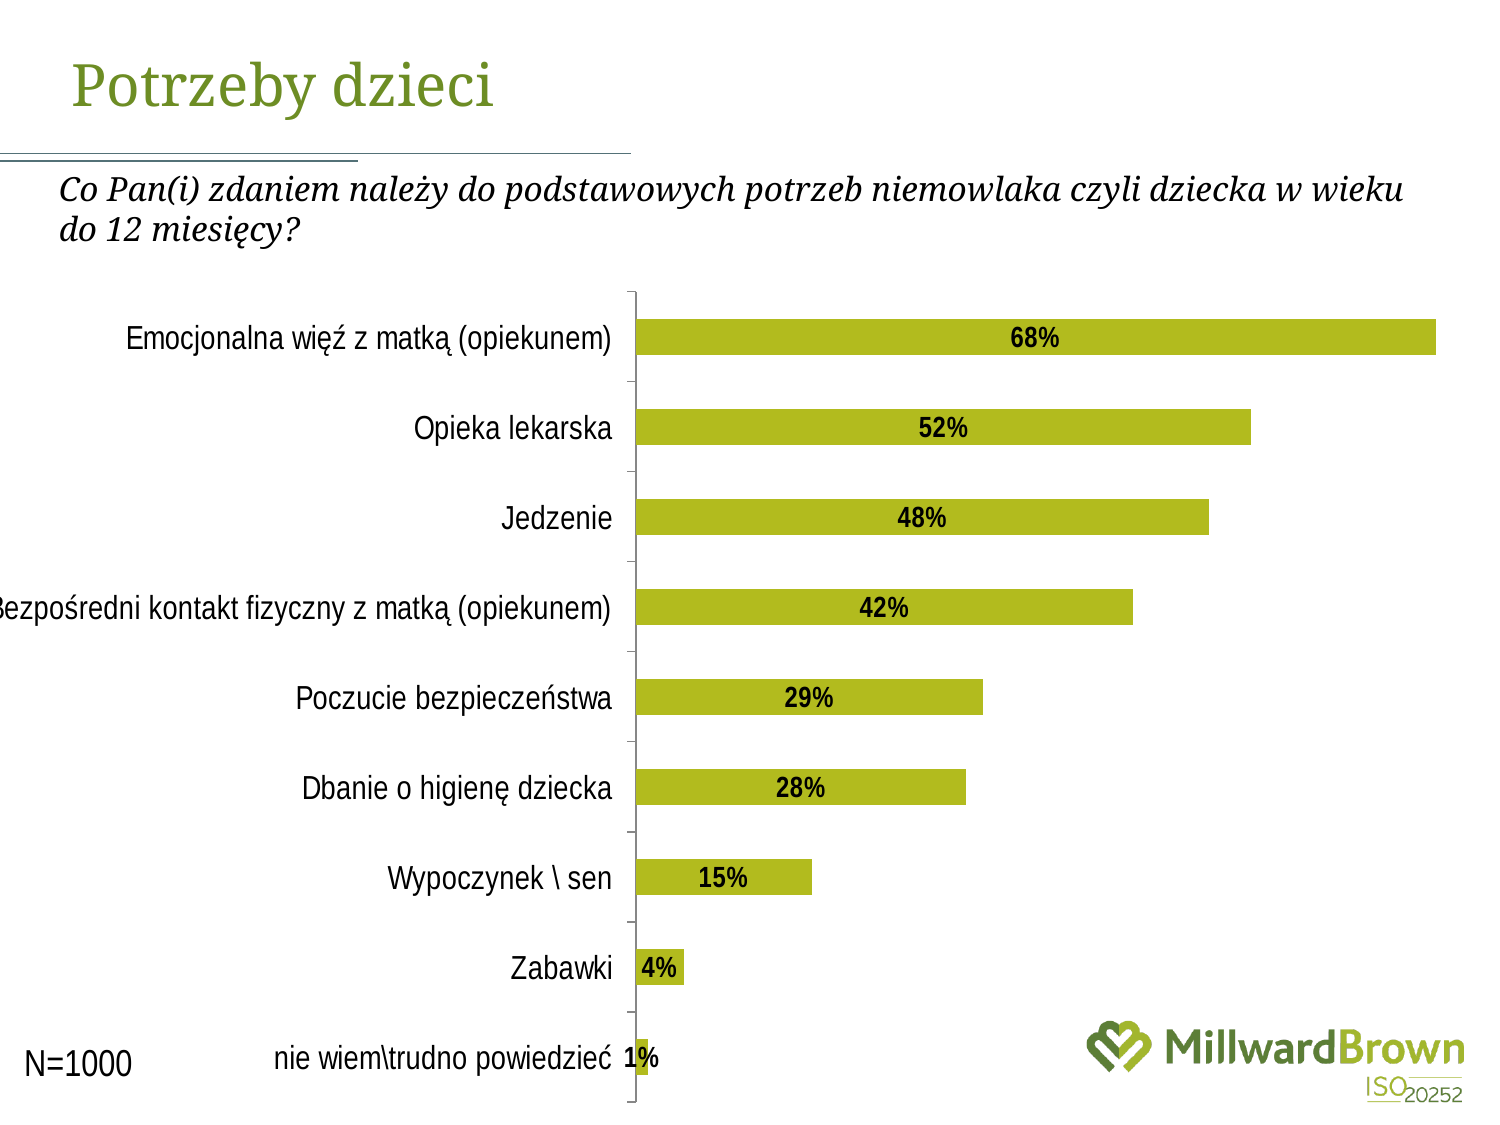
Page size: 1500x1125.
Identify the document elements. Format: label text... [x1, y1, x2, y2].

text_box Co Pan(i) zdaniem należy do podstawowych potrzeb niemowlaka czyli dziecka w wieku do 12 miesięcy? [43, 147, 1429, 267]
chart [0, 268, 1500, 1125]
title Potrzeby dzieci [56, 22, 1441, 144]
